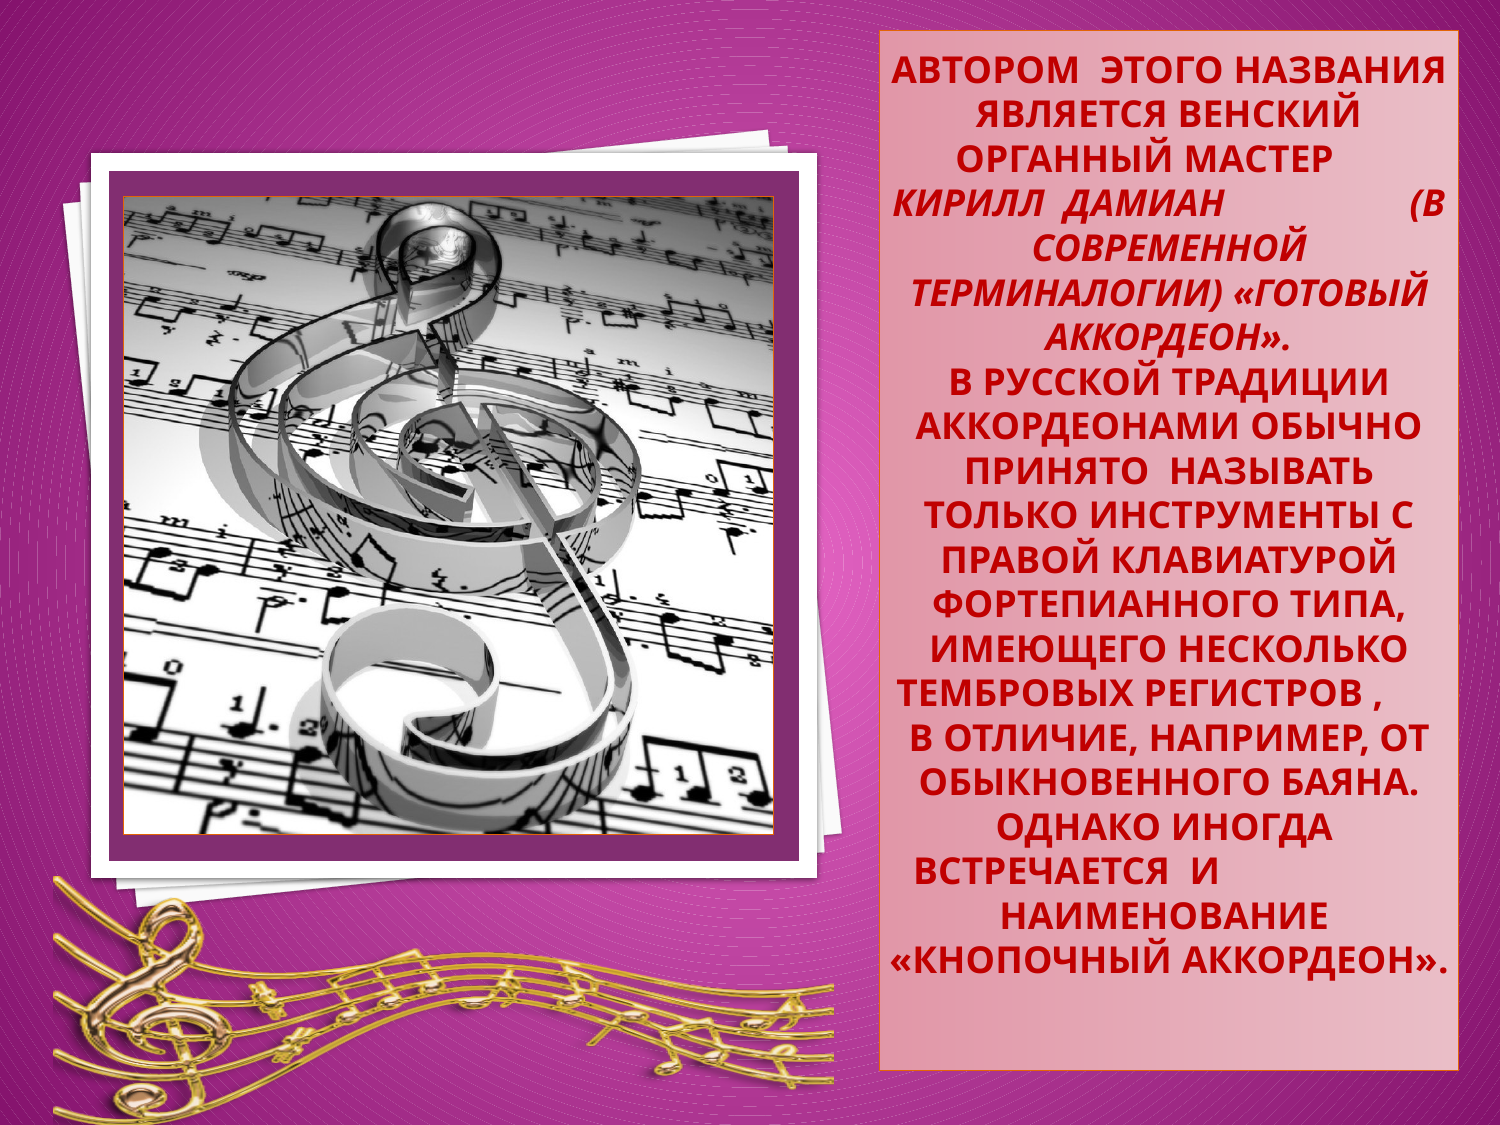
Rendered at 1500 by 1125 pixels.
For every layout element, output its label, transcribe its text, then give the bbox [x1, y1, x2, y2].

picture [108, 170, 800, 862]
title Автором этого названия является венский органный мастер кирилл дамиан (В современной терминалогии) «готовый аккордеон». В русской традиции аккордеонами обычно принято называть только инструменты с правой клавиатурой фортепианного типа, имеющего несколько тембровых регистров , в отличие, например, от обыкновенного баяна. Однако иногда встречается и наименование «Кнопочный аккордеон». [879, 30, 1459, 1071]
picture [52, 876, 834, 1125]
